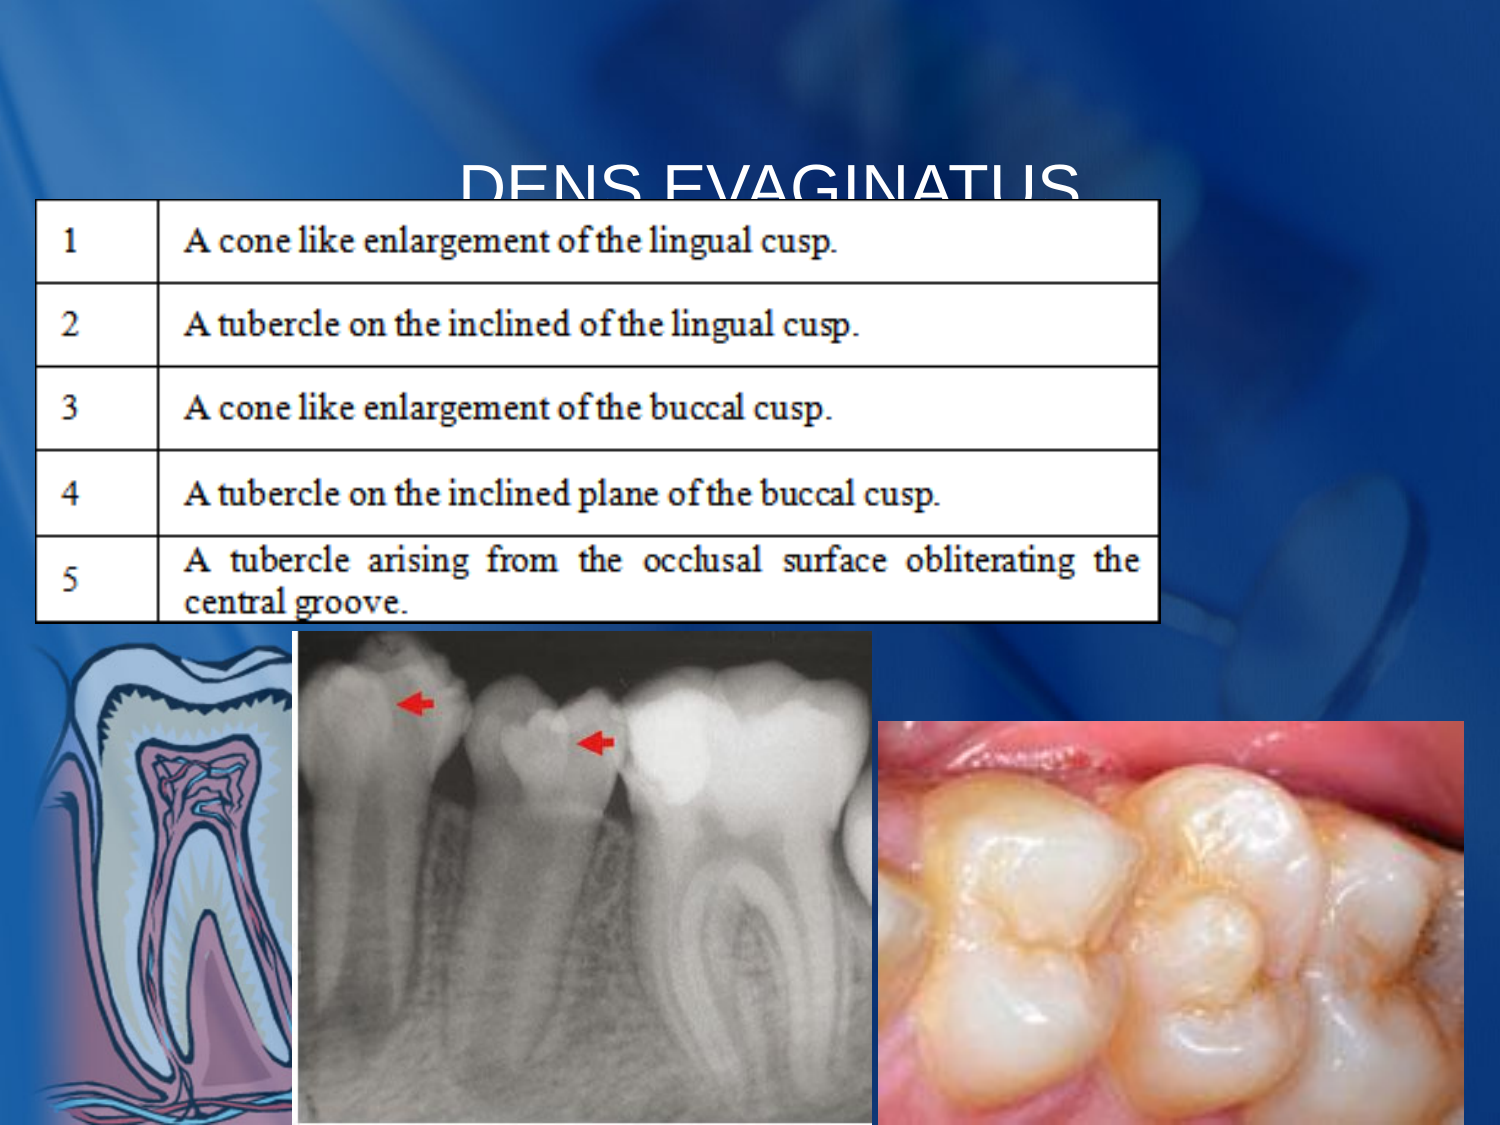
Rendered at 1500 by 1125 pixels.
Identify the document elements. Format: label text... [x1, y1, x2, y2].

title DENS EVAGINATUS [443, 44, 1480, 233]
picture [0, 0, 1500, 1125]
